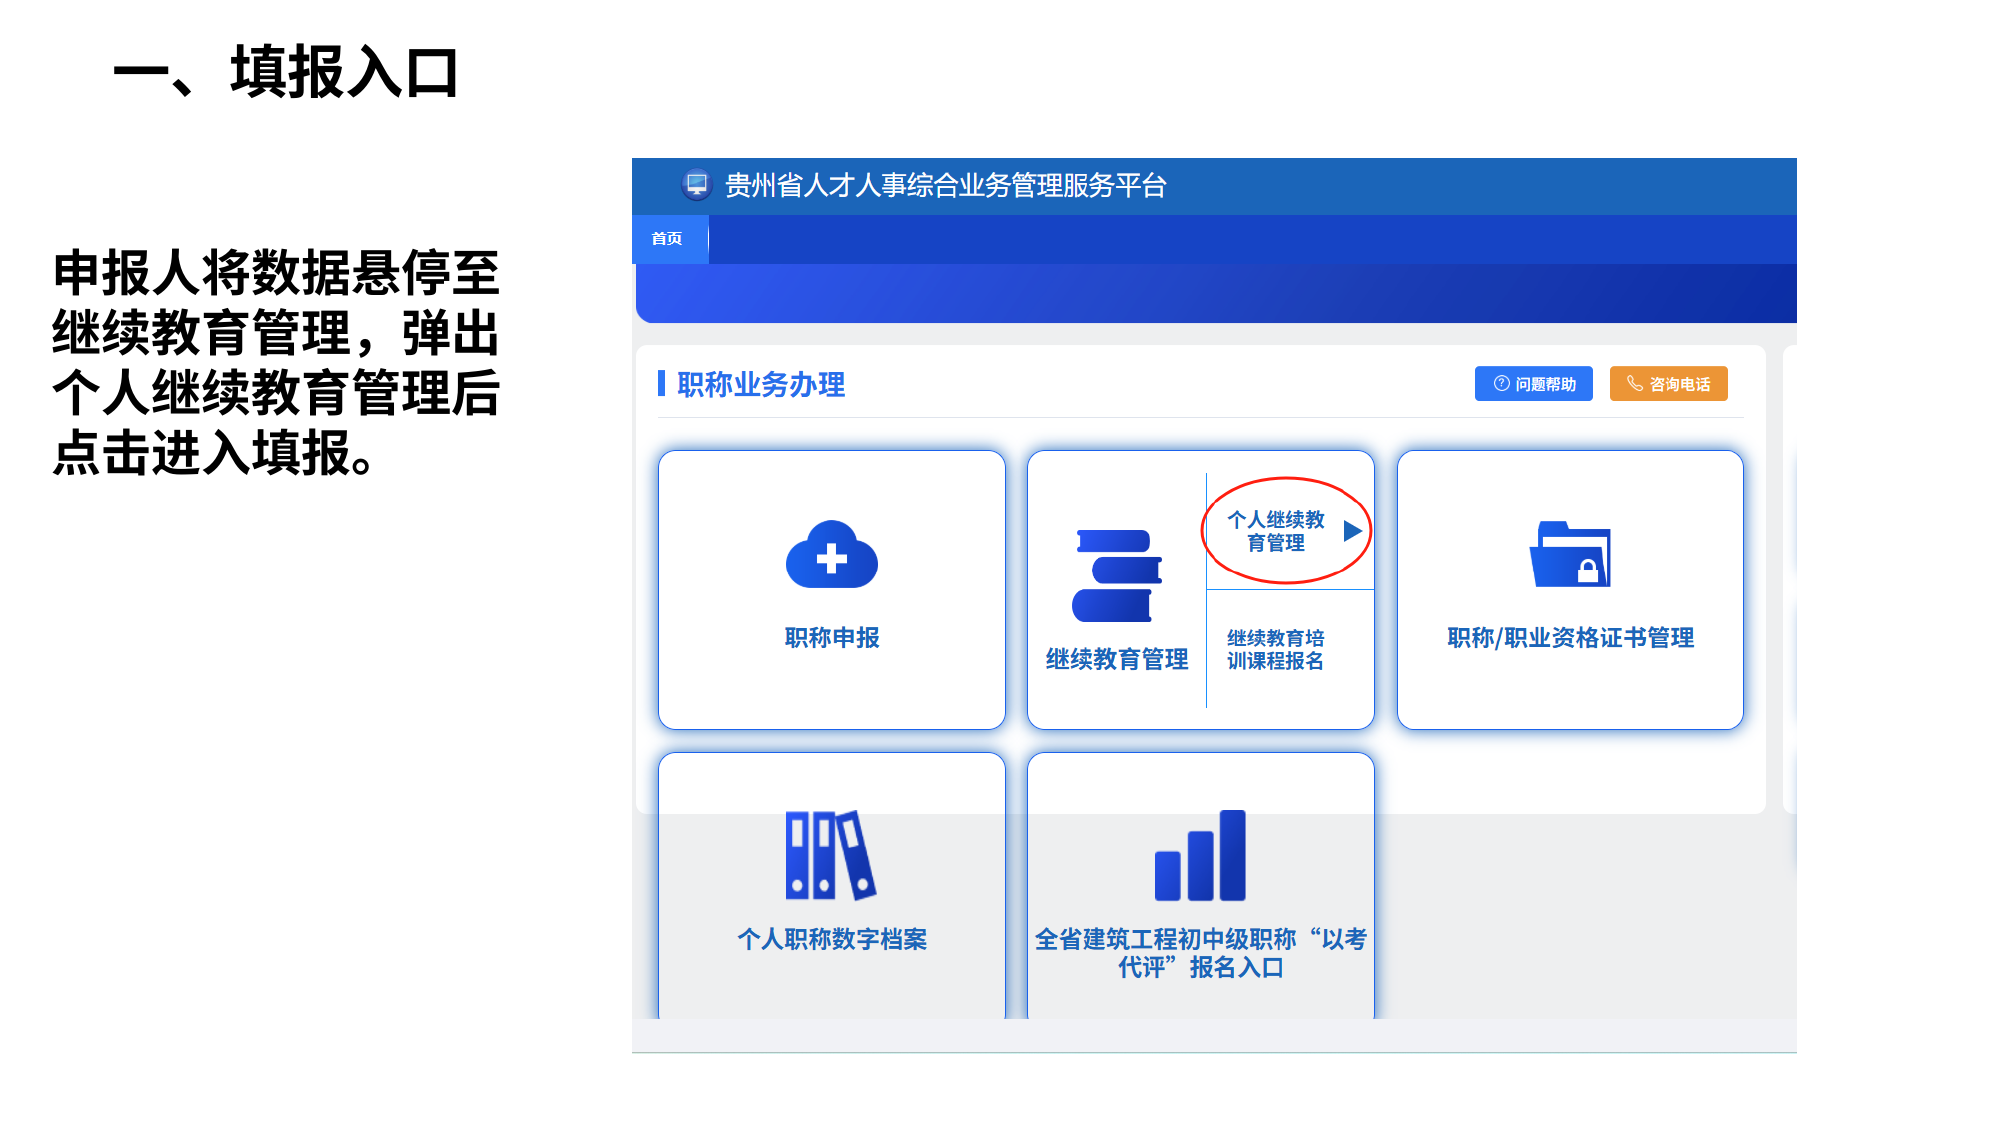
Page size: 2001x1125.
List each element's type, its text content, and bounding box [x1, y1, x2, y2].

picture [632, 158, 1797, 1054]
text_box 一、填报入口 [98, 28, 478, 113]
text_box 申报人将数据悬停至继续教育管理，弹出个人继续教育管理后点击进入填报。 [36, 234, 554, 489]
